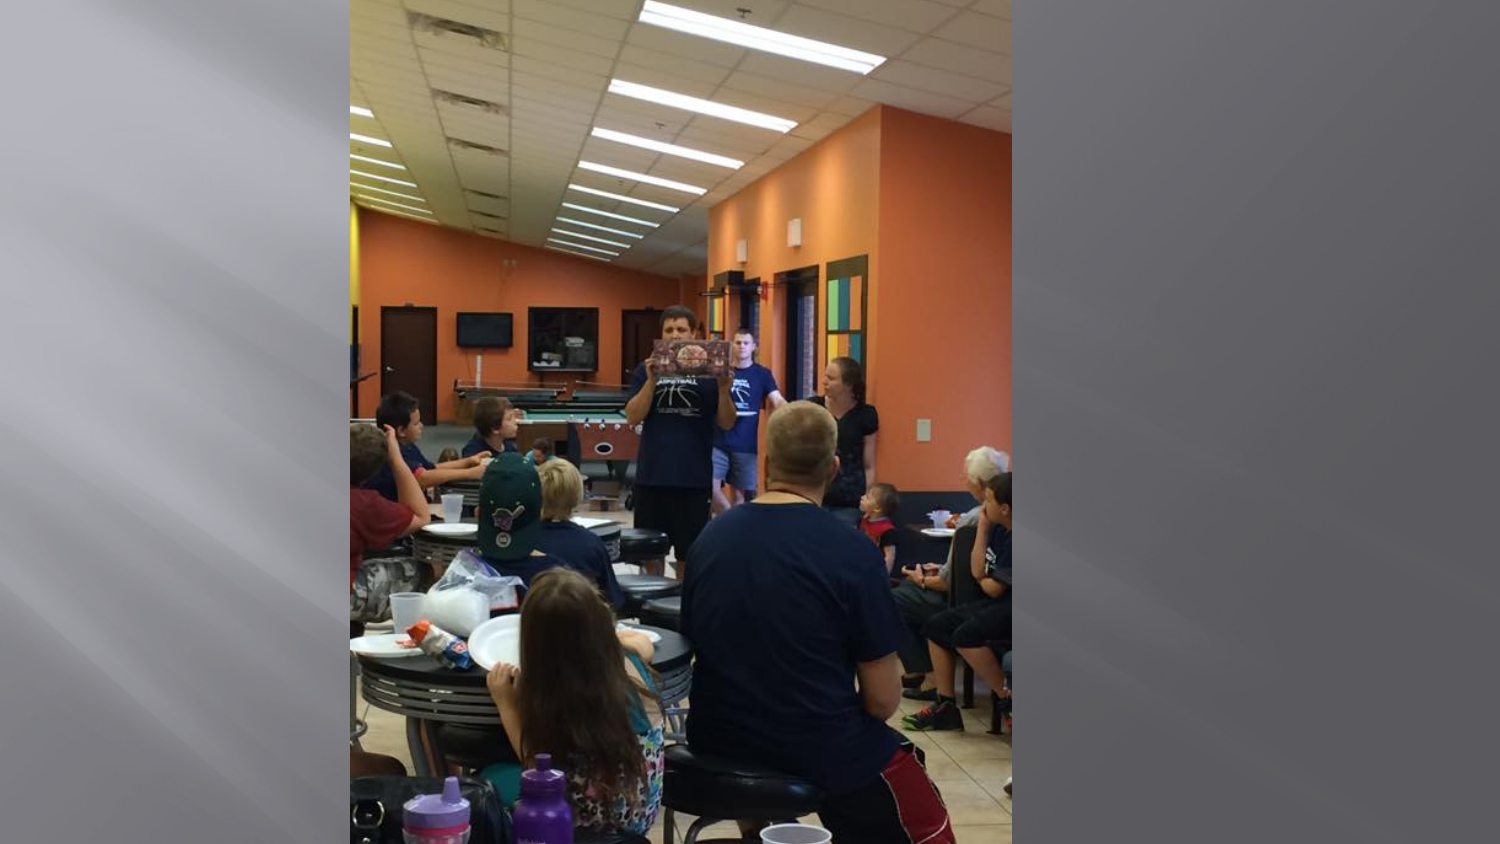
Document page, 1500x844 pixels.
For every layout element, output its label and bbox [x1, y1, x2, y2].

picture [349, 0, 1013, 844]
